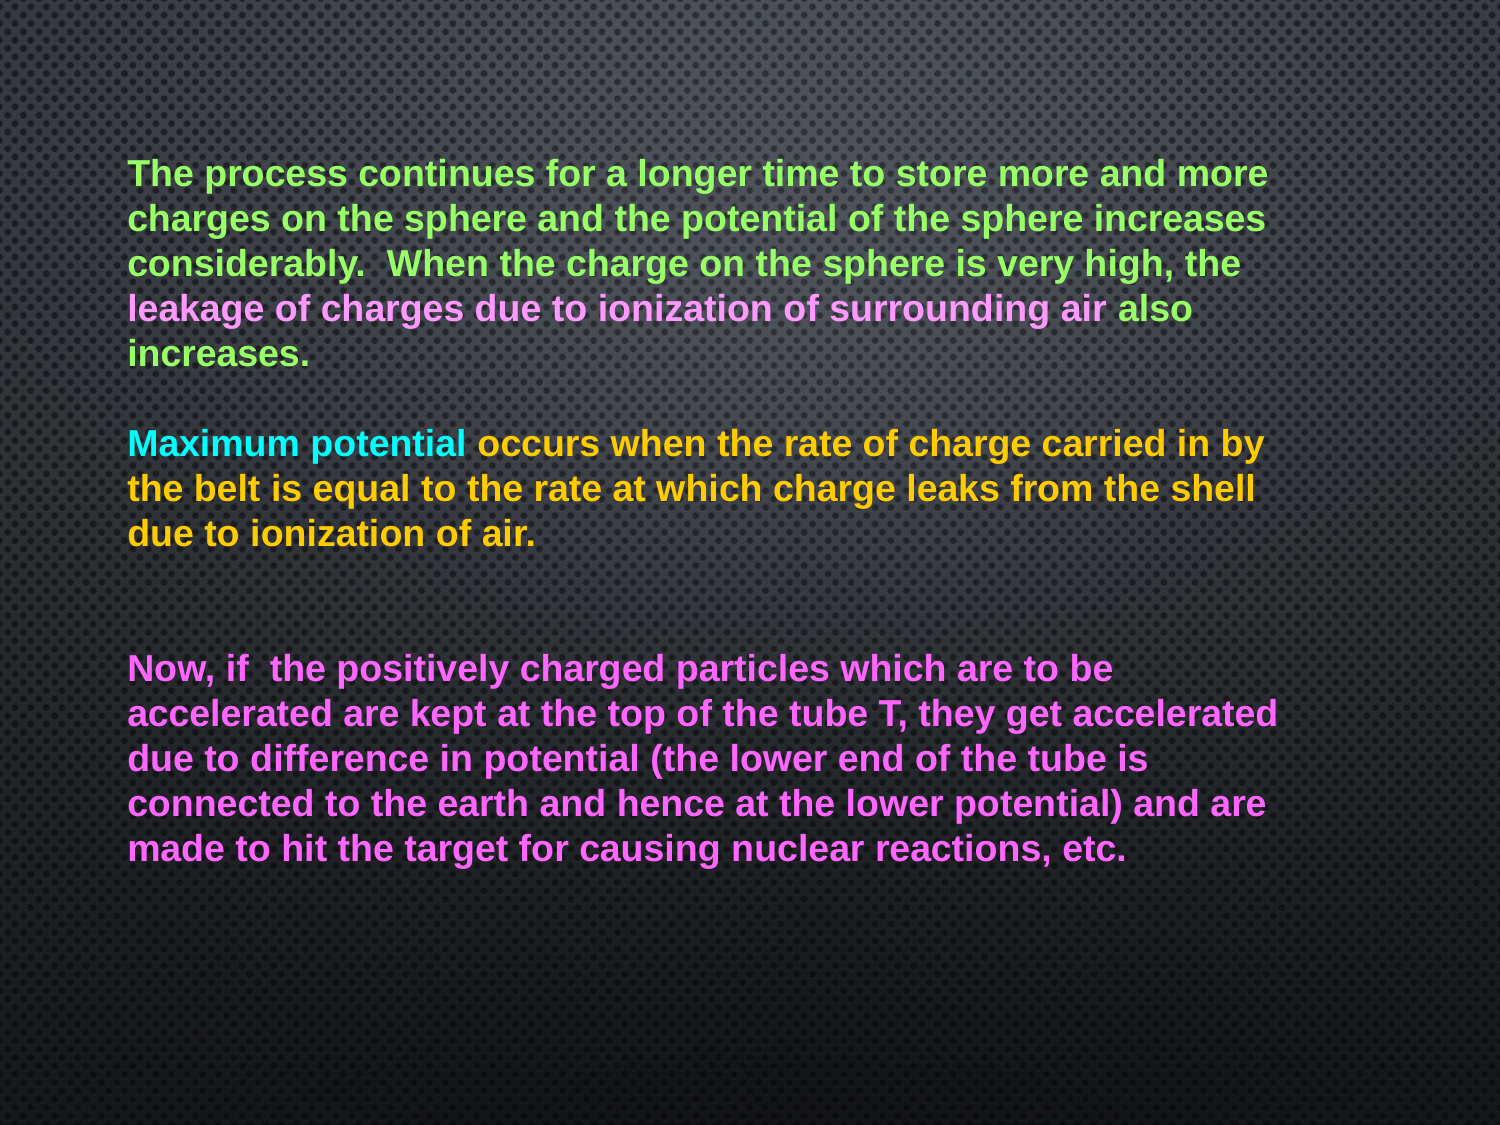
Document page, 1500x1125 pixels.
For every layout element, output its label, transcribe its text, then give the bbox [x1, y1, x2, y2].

text_box The process continues for a longer time to store more and more charges on the sphere and the potential of the sphere increases considerably. When the charge on the sphere is very high, the leakage of charges due to ionization of surrounding air also increases. Maximum potential occurs when the rate of charge carried in by the belt is equal to the rate at which charge leaks from the shell due to ionization of air. Now, if the positively charged particles which are to be accelerated are kept at the top of the tube T, they get accelerated due to difference in potential (the lower end of the tube is connected to the earth and hence at the lower potential) and are made to hit the target for causing nuclear reactions, etc. [112, 141, 1338, 877]
